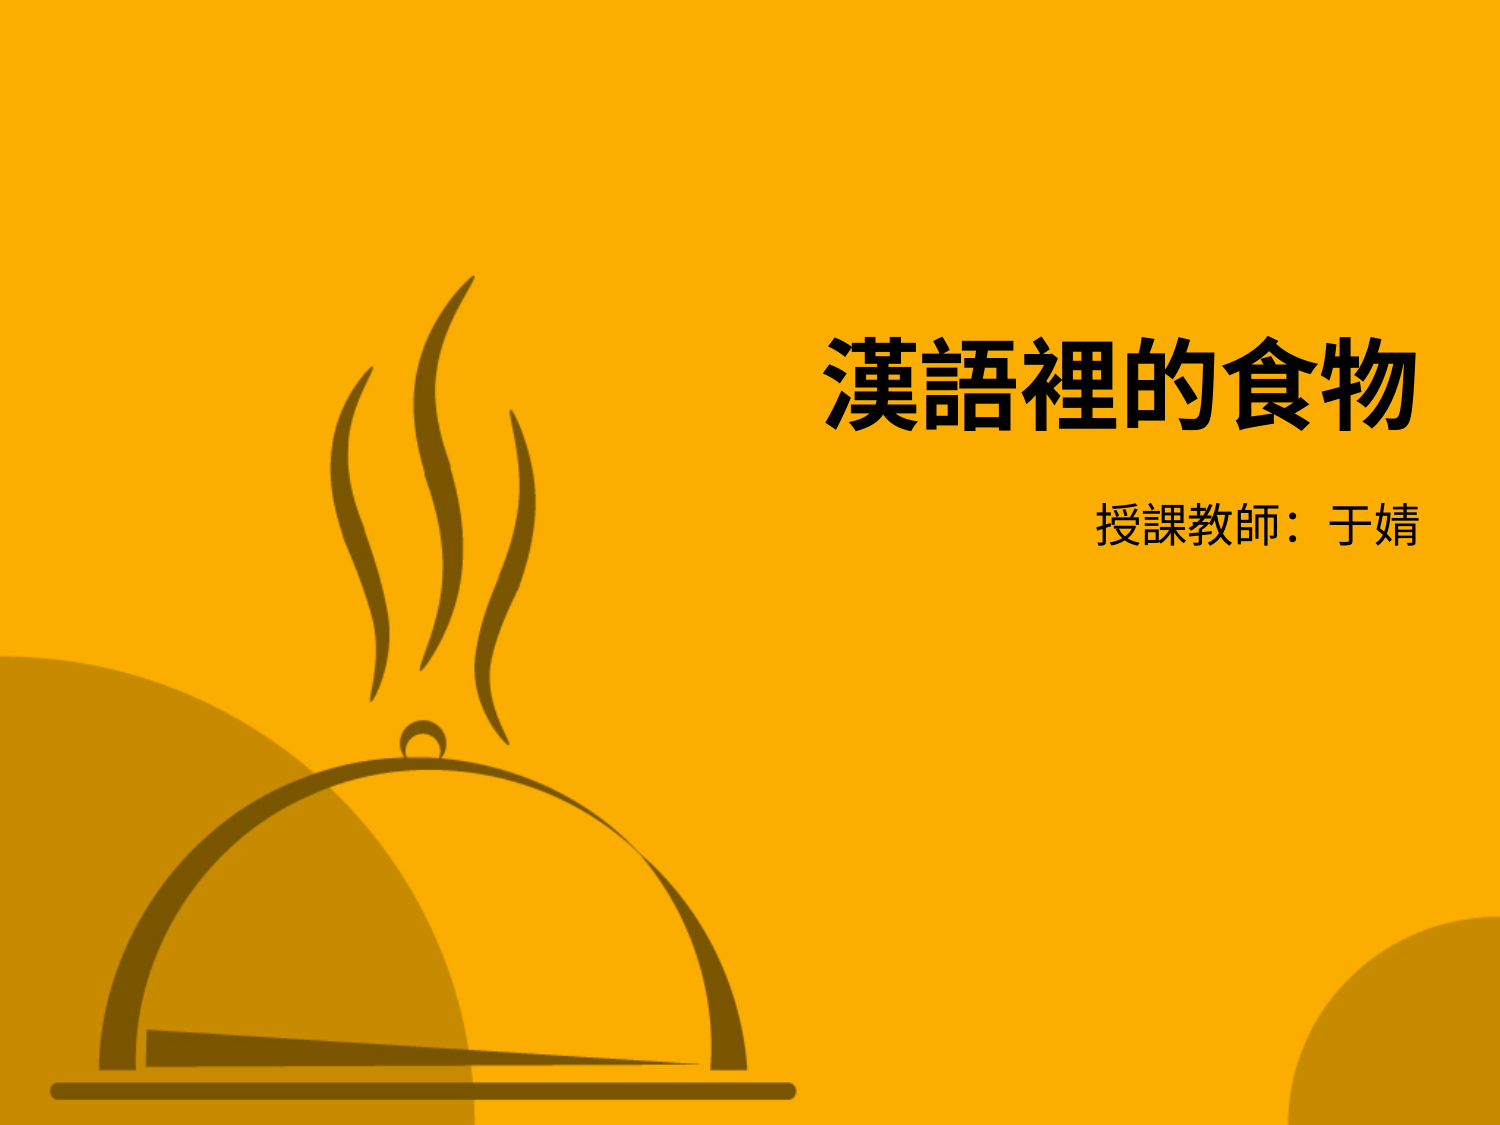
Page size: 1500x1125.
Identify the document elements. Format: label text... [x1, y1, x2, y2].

title 漢語裡的食物 [64, 287, 1436, 477]
subtitle 授課教師：于婧 [64, 488, 1436, 560]
picture [0, 0, 1500, 1125]
